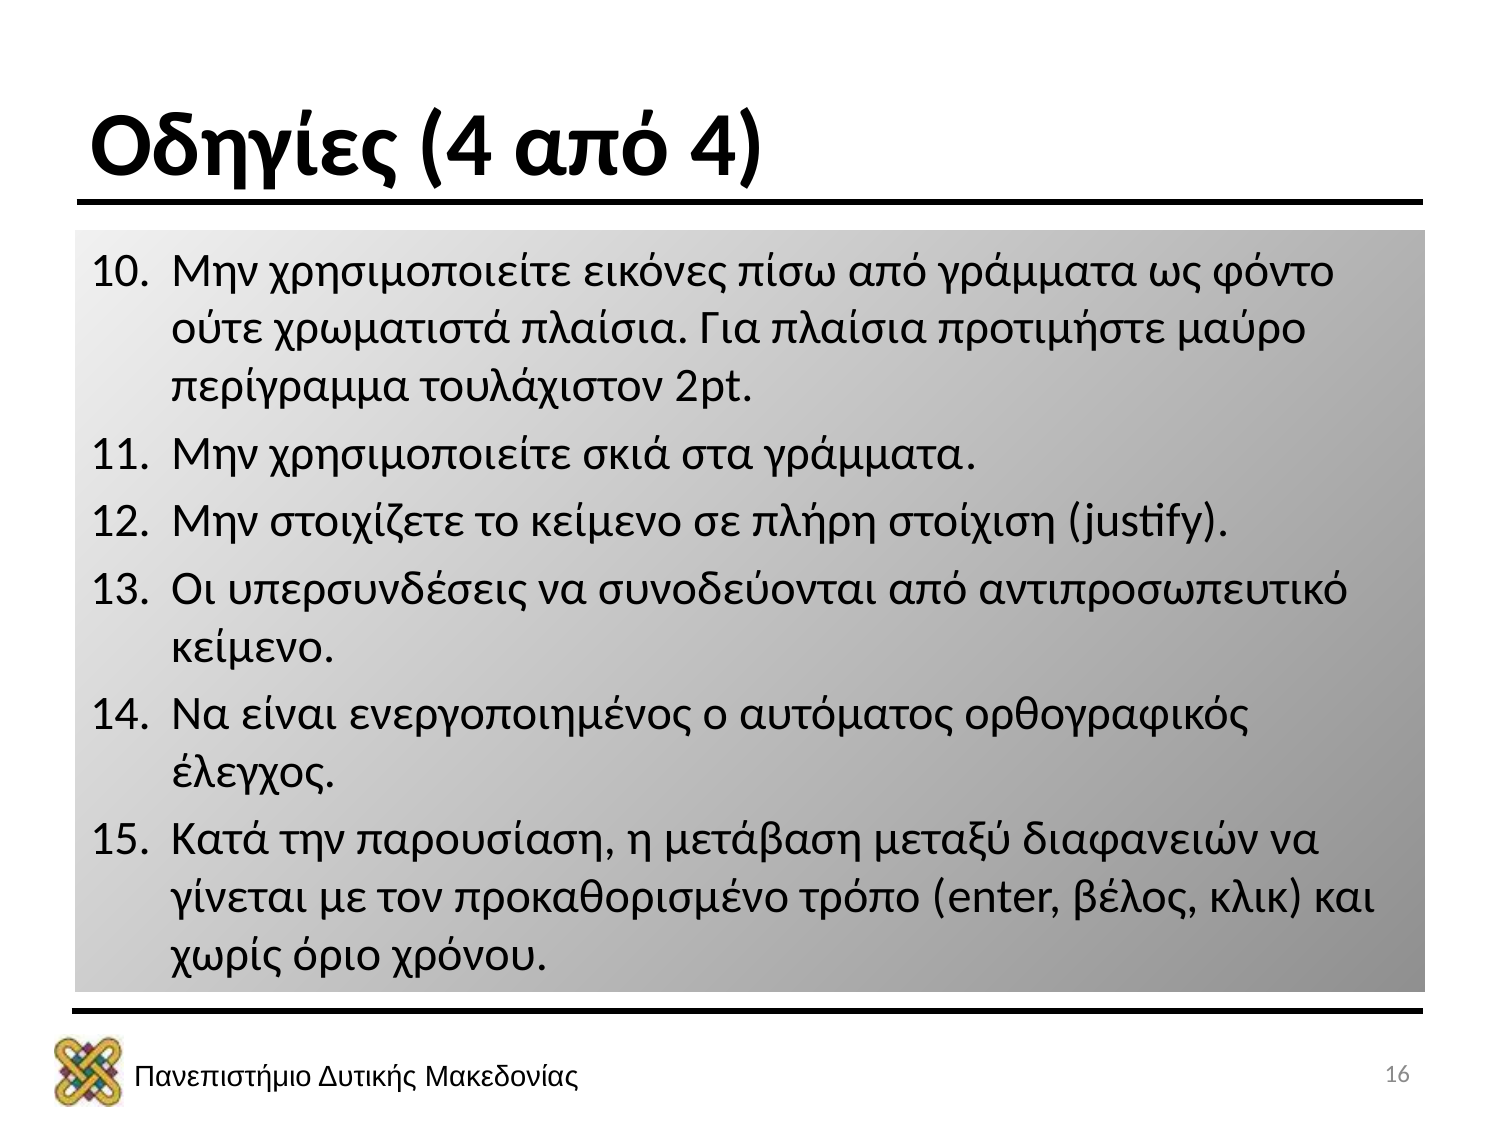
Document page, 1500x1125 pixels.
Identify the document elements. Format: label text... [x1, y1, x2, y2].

slide_number 16 [1074, 1042, 1425, 1103]
title Οδηγίες (4 από 4) [75, 45, 1425, 230]
picture [54, 1034, 124, 1107]
list Μην χρησιμοποιείτε εικόνες πίσω από γράμματα ως φόντο ούτε χρωματιστά πλαίσια. Για πλαίσια προτιμήστε μαύρο περίγραμμα τουλάχιστον 2pt. Μην χρησιμοποιείτε σκιά στα γράμματα. Μην στοιχίζετε το κείμενο σε πλήρη στοίχιση (justify). Οι υπερσυνδέσεις να συνοδεύονται από αντιπροσωπευτικό κείμενο. Να είναι ενεργοποιημένος ο αυτόματος ορθογραφικός έλεγχος. Κατά την παρουσίαση, η μετάβαση μεταξύ διαφανειών να γίνεται με τον προκαθορισμένο τρόπο (enter, βέλος, κλικ) και χωρίς όριο χρόνου. [75, 230, 1425, 992]
